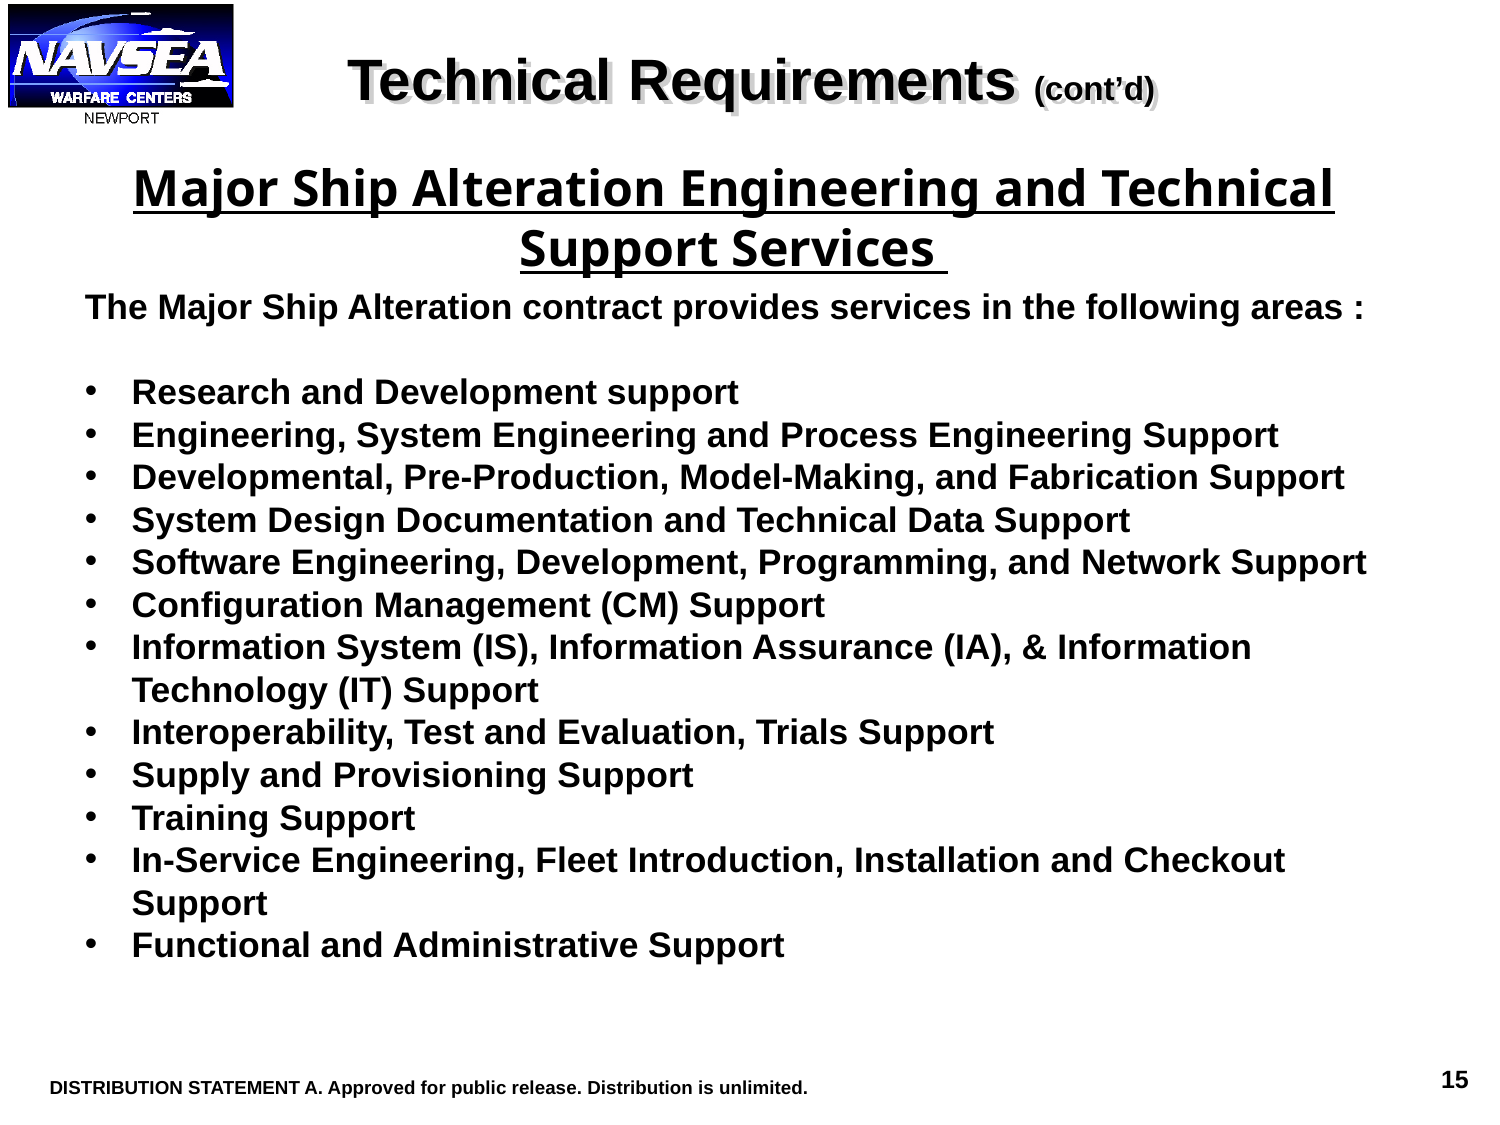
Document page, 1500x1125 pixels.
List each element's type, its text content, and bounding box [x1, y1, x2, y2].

text_box The Major Ship Alteration contract provides services in the following areas : Research and Development support Engineering, System Engineering and Process Engineering Support Developmental, Pre-Production, Model-Making, and Fabrication Support System Design Documentation and Technical Data Support Software Engineering, Development, Programming, and Network Support Configuration Management (CM) Support Information System (IS), Information Assurance (IA), & Information Technology (IT) Support Interoperability, Test and Evaluation, Trials Support Supply and Provisioning Support Training Support In-Service Engineering, Fleet Introduction, Installation and Checkout Support Functional and Administrative Support [69, 285, 1420, 1012]
picture [8, 3, 234, 128]
text_box Major Ship Alteration Engineering and Technical Support Services [14, 149, 1454, 285]
text_box 15 [1424, 1050, 1485, 1107]
text_box Technical Requirements (cont’d) [137, 11, 1366, 142]
